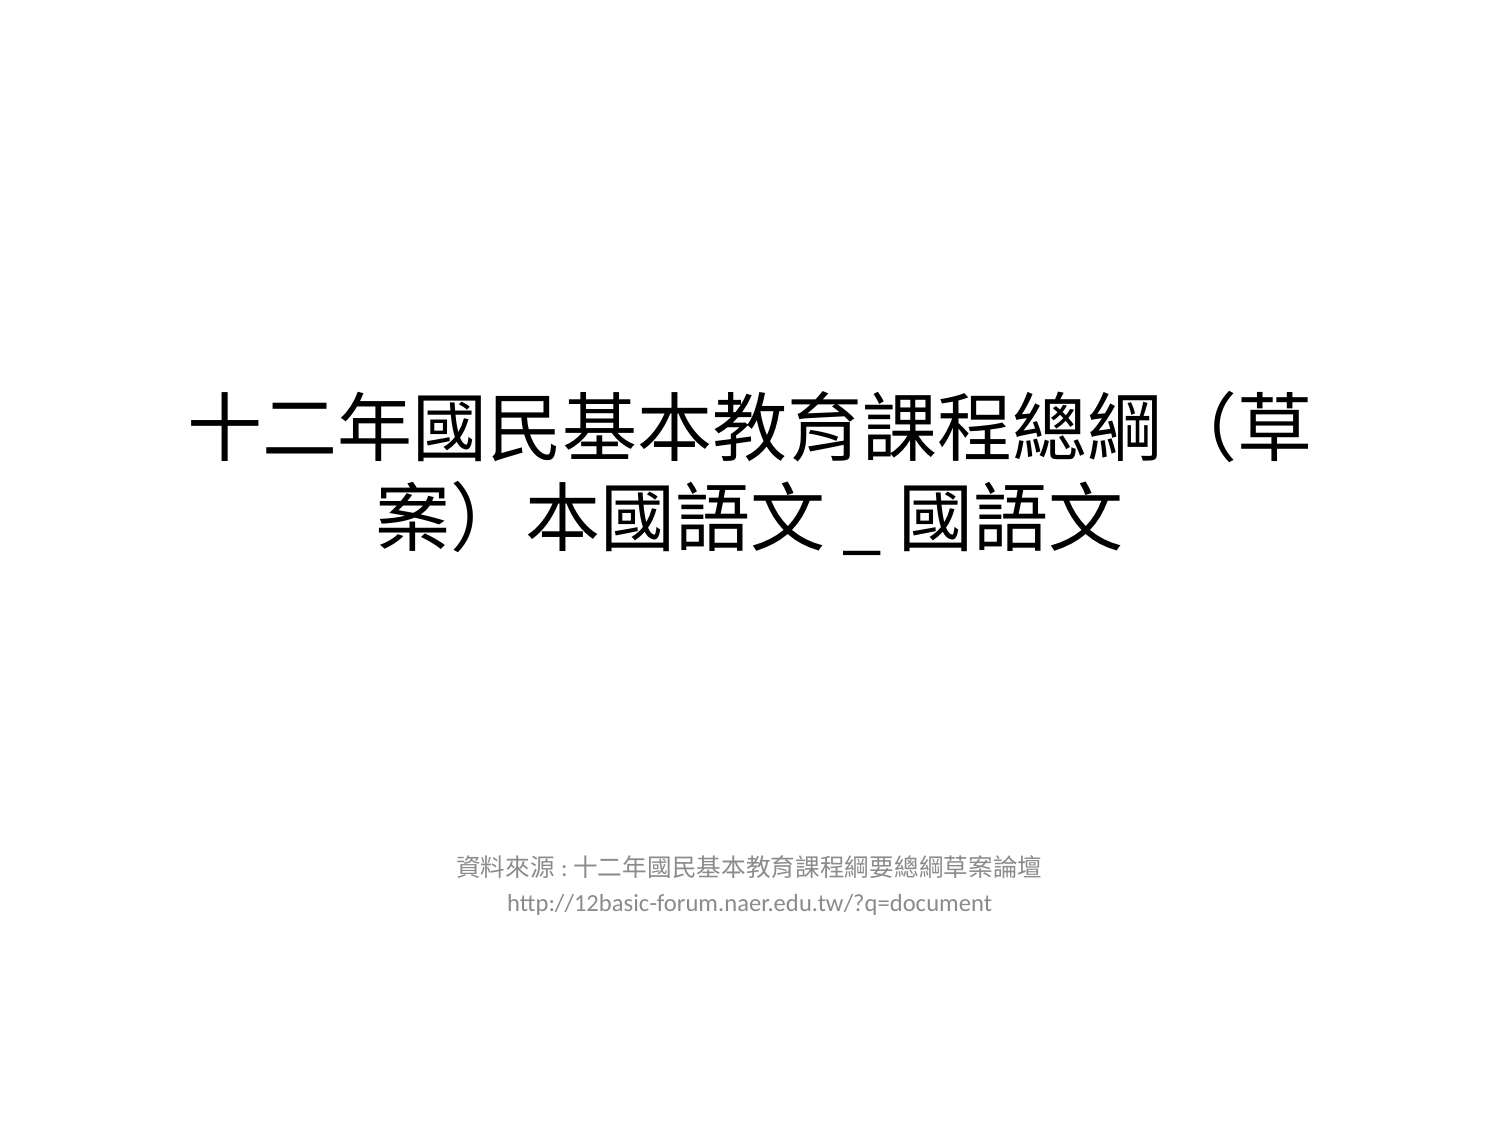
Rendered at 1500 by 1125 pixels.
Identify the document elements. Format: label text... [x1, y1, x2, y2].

title 十二年國民基本教育課程總綱（草案）本國語文_國語文 [112, 349, 1388, 591]
subtitle 資料來源:十二年國民基本教育課程綱要總綱草案論壇 http://12basic-forum.naer.edu.tw/?q=document [225, 637, 1275, 925]
